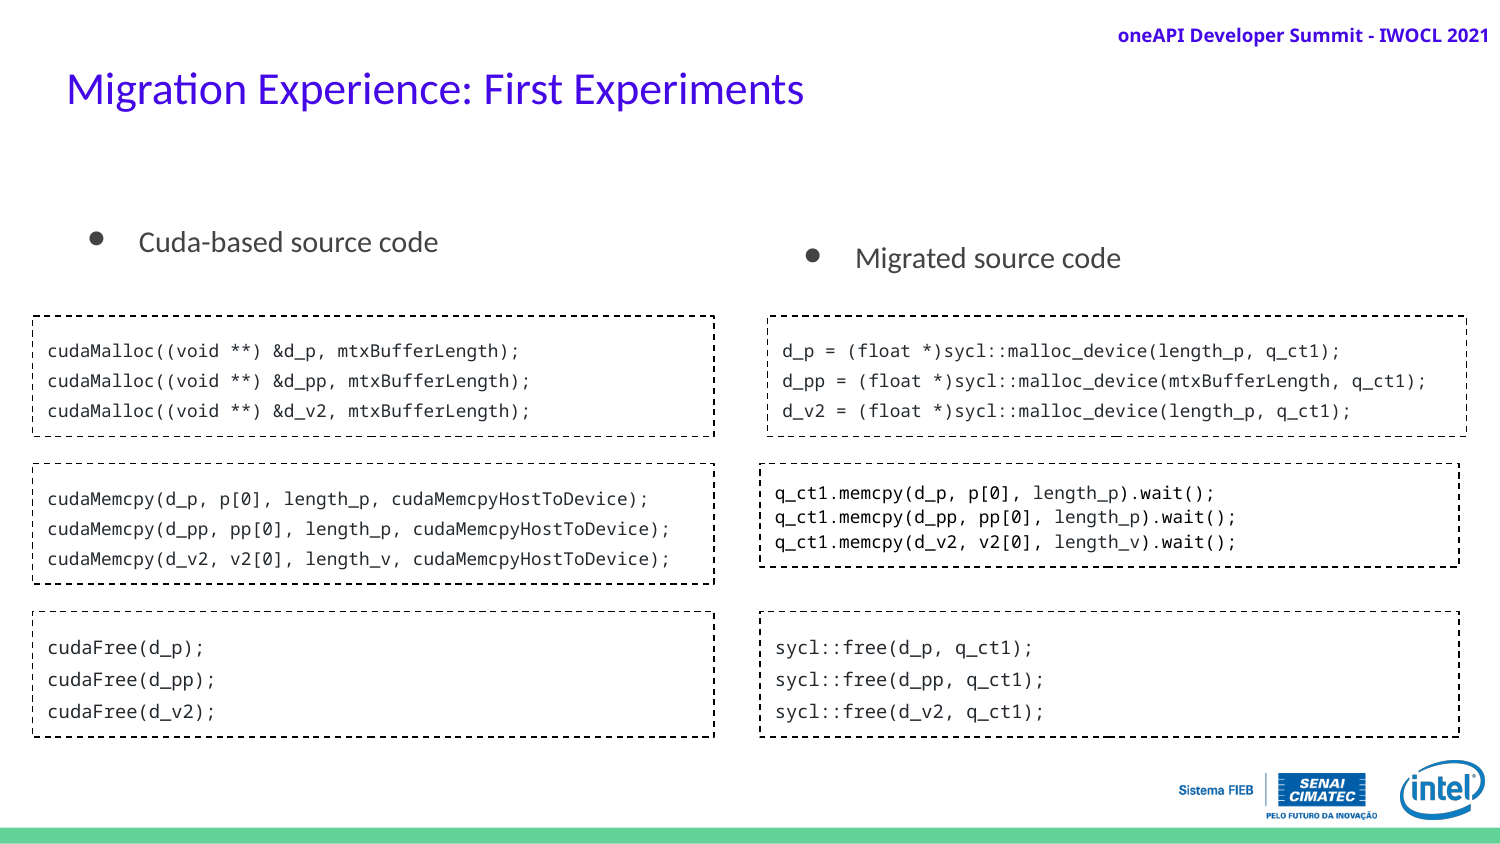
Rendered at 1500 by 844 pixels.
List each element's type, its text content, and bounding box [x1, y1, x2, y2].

list Migrated source code [767, 205, 1467, 291]
picture [1179, 773, 1377, 820]
list Cuda-based source code [51, 189, 714, 274]
text_box cudaFree(d_p); cudaFree(d_pp); cudaFree(d_v2); [32, 611, 714, 738]
text_box q_ct1.memcpy(d_p, p[0], length_p).wait(); q_ct1.memcpy(d_pp, pp[0], length_p).wait(); q_ct1.memcpy(d_v2, v2[0], length_v).wait(); [759, 463, 1459, 567]
text_box cudaMalloc((void **) &d_p, mtxBufferLength); cudaMalloc((void **) &d_pp, mtxBufferLength); cudaMalloc((void **) &d_v2, mtxBufferLength); [32, 315, 714, 437]
text_box cudaMemcpy(d_p, p[0], length_p, cudaMemcpyHostToDevice); cudaMemcpy(d_pp, pp[0], length_p, cudaMemcpyHostToDevice); cudaMemcpy(d_v2, v2[0], length_v, cudaMemcpyHostToDevice); [32, 463, 714, 584]
text_box d_p = (float *)sycl::malloc_device(length_p, q_ct1); d_pp = (float *)sycl::malloc_device(mtxBufferLength, q_ct1); d_v2 = (float *)sycl::malloc_device(length_p, q_ct1); [767, 315, 1467, 437]
title Migration Experience: First Experiments [51, 62, 1449, 130]
text_box oneAPI Developer Summit - IWOCL 2021 [4, 0, 1500, 62]
picture [1399, 760, 1485, 820]
text_box sycl::free(d_p, q_ct1); sycl::free(d_pp, q_ct1); sycl::free(d_v2, q_ct1); [759, 611, 1459, 738]
